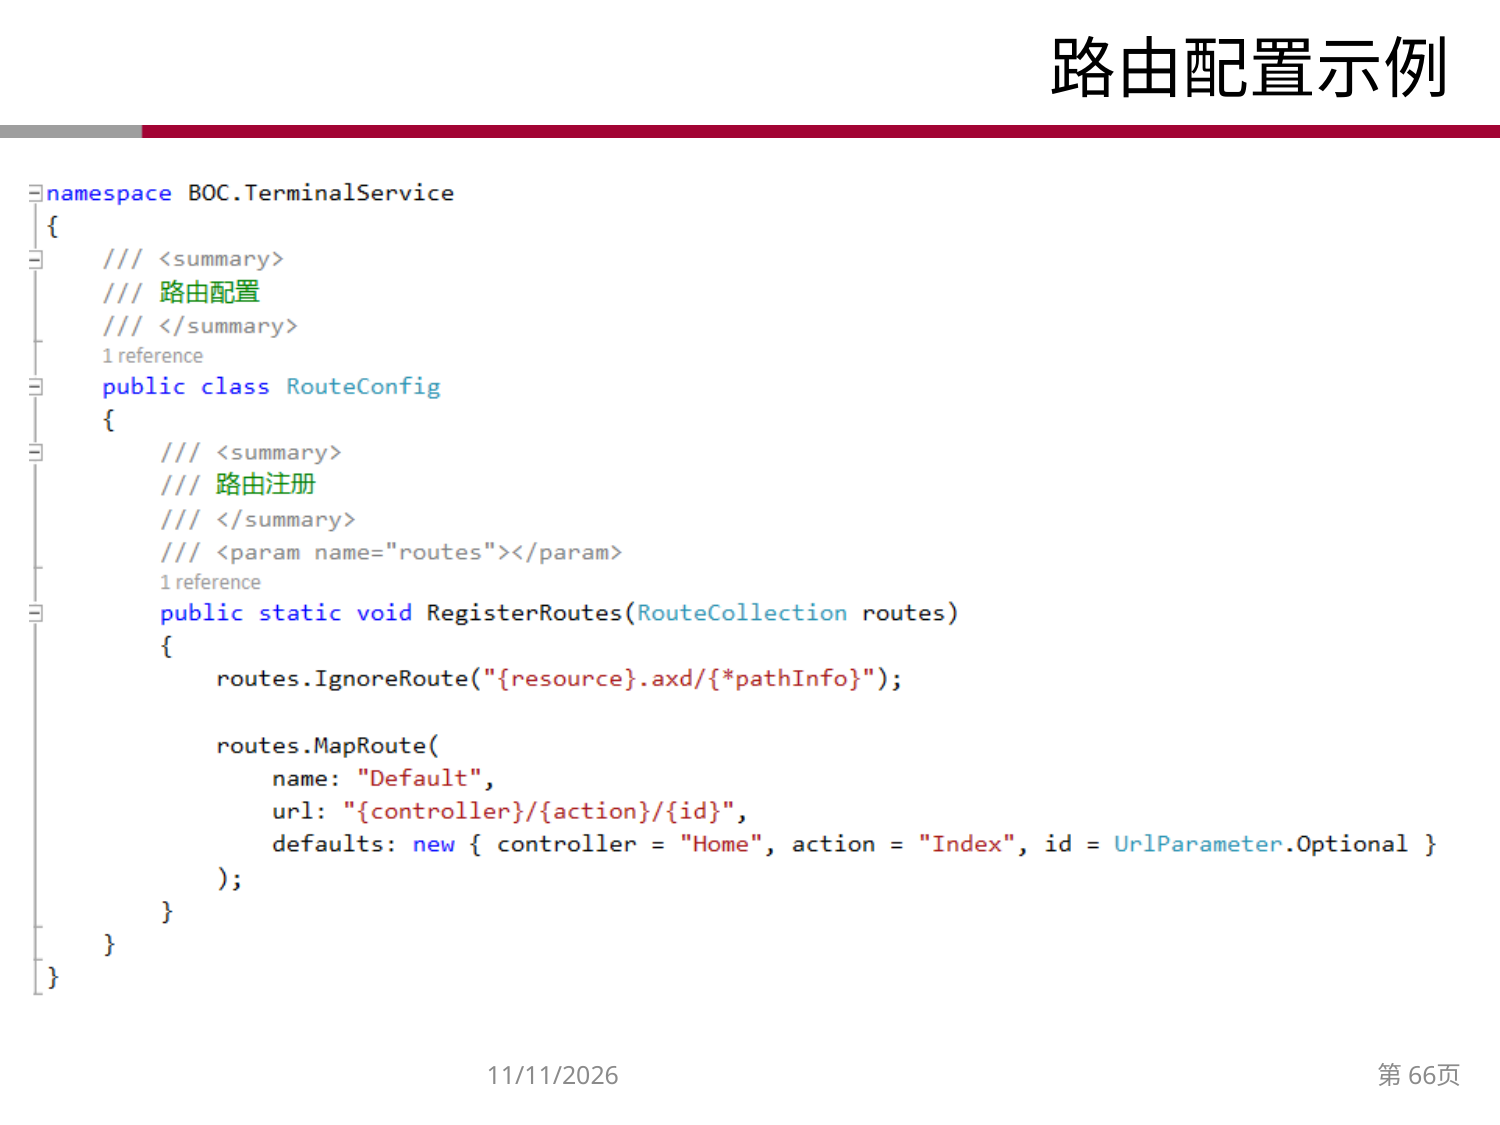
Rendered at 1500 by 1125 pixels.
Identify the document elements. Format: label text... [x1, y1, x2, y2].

slide_number 第66页 [1126, 1046, 1477, 1107]
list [29, 174, 1450, 1000]
title 路由配置示例 [445, 11, 1465, 119]
picture [0, 125, 1500, 138]
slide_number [471, 1046, 822, 1107]
